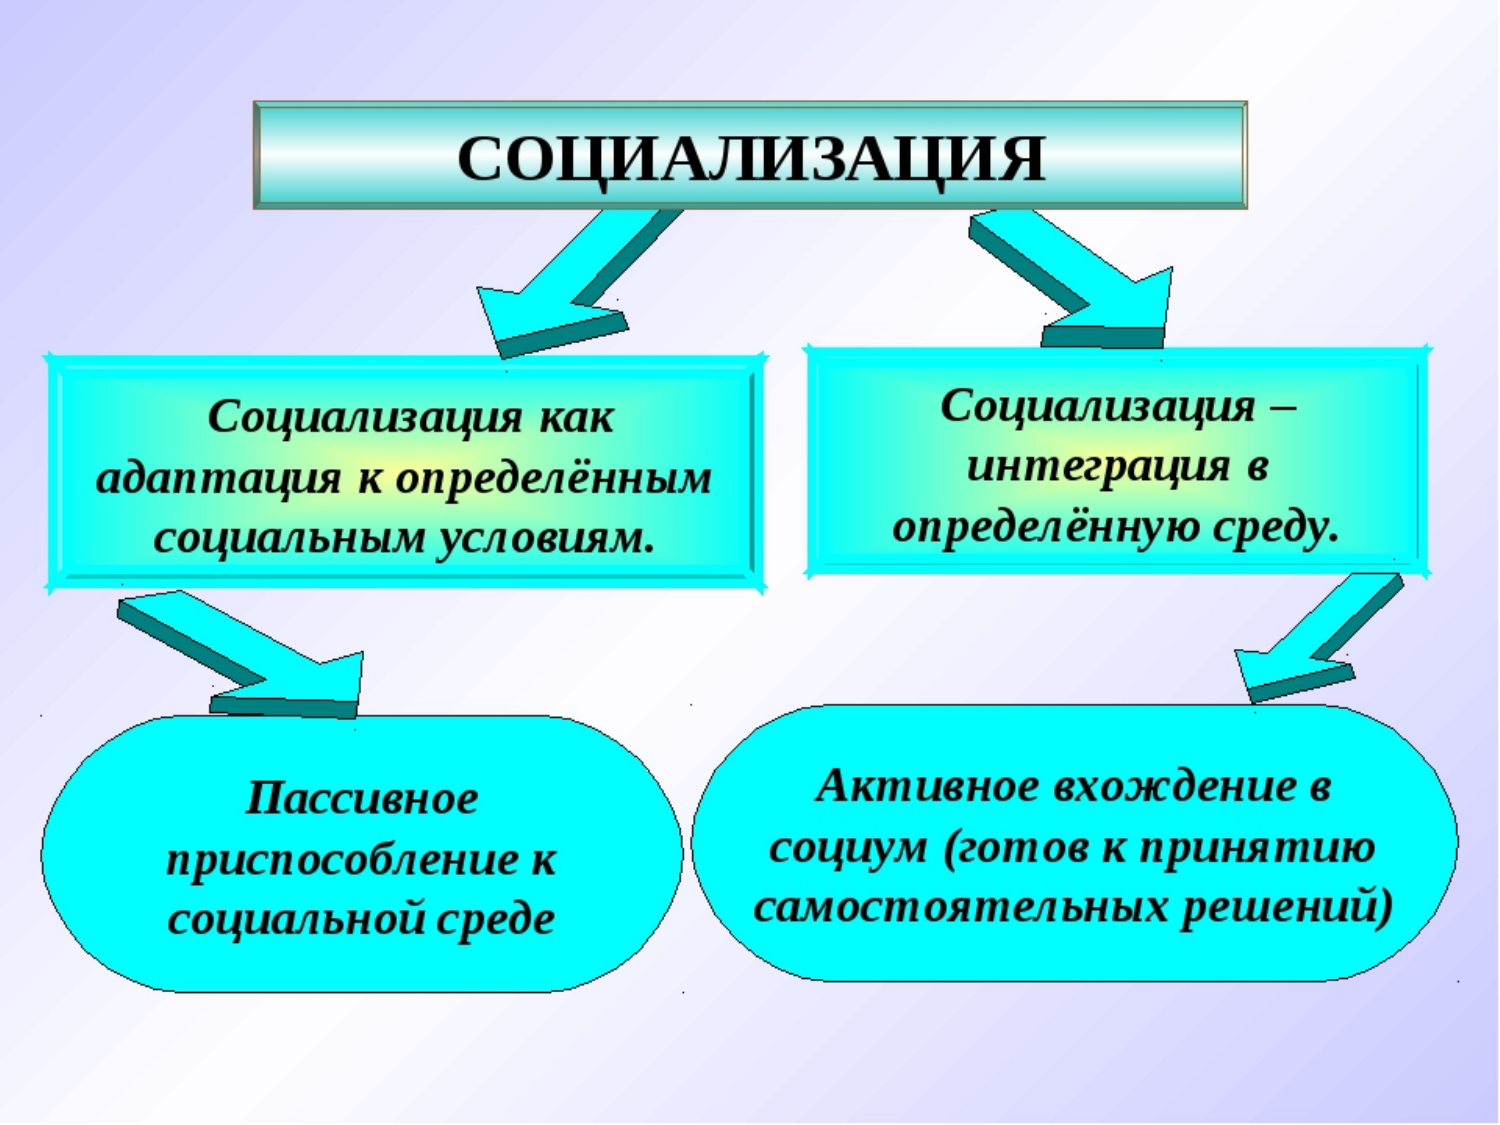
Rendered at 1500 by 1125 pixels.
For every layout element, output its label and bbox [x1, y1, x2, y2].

list [0, 0, 1500, 1125]
